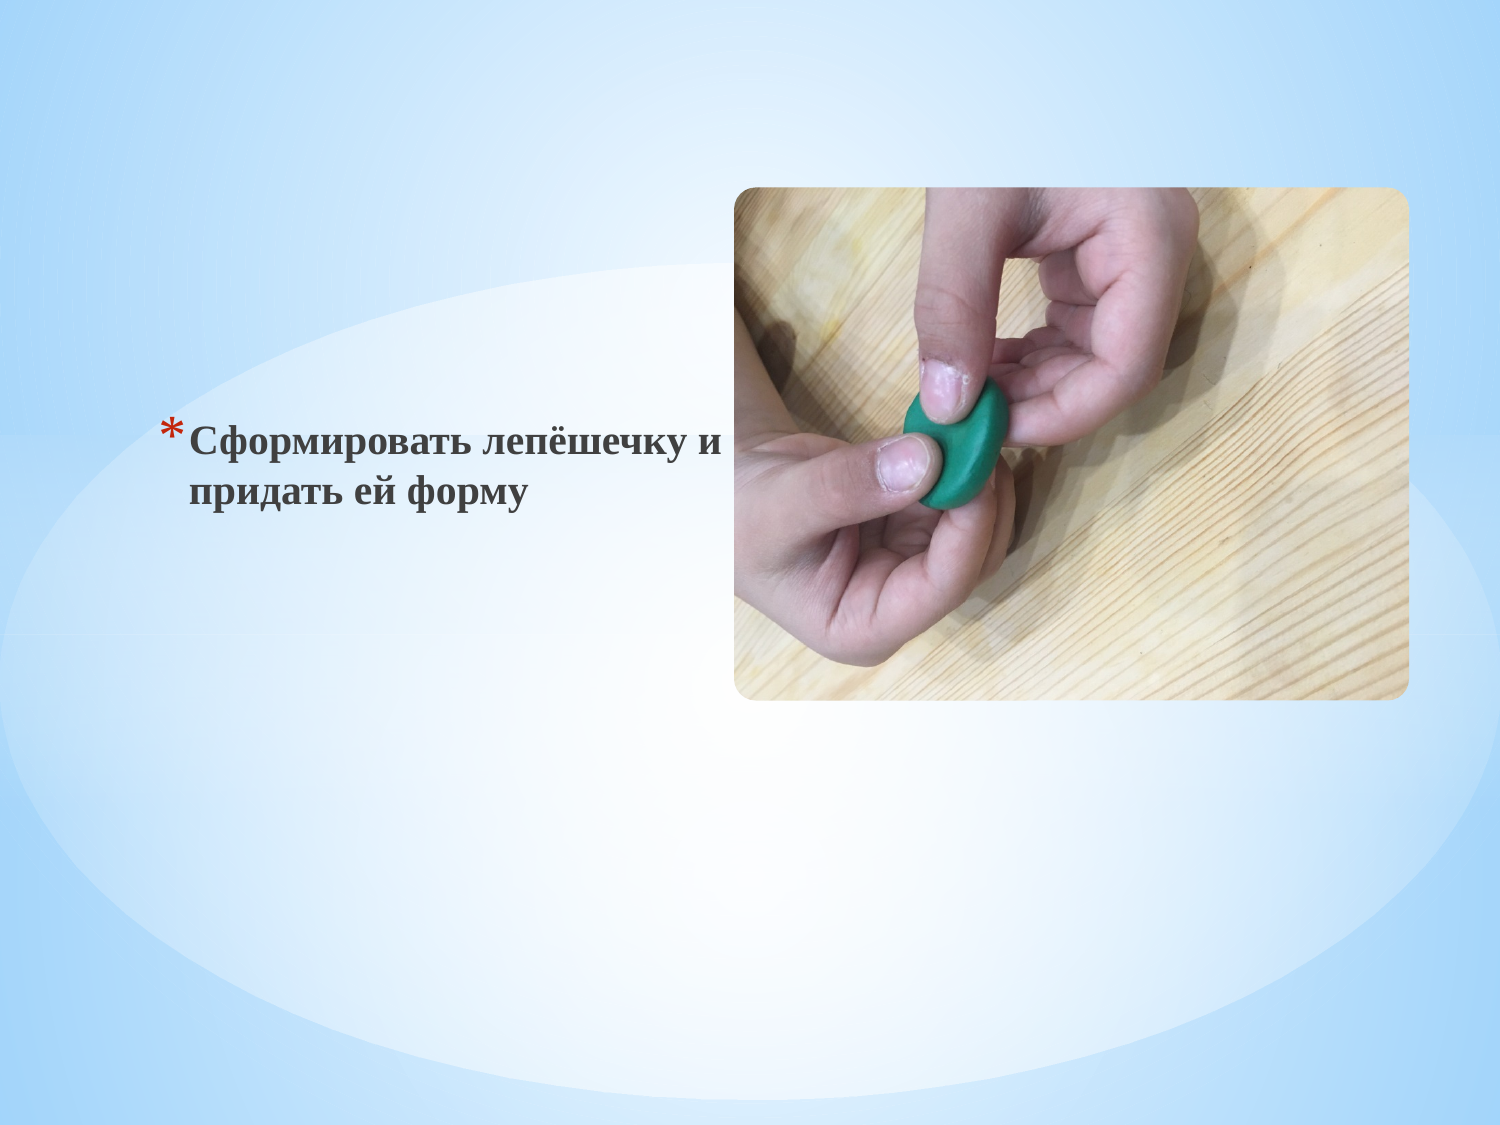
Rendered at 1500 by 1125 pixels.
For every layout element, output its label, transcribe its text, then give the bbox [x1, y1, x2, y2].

list Сформировать лепёшечку и придать ей форму [144, 165, 750, 521]
picture [733, 187, 1410, 701]
